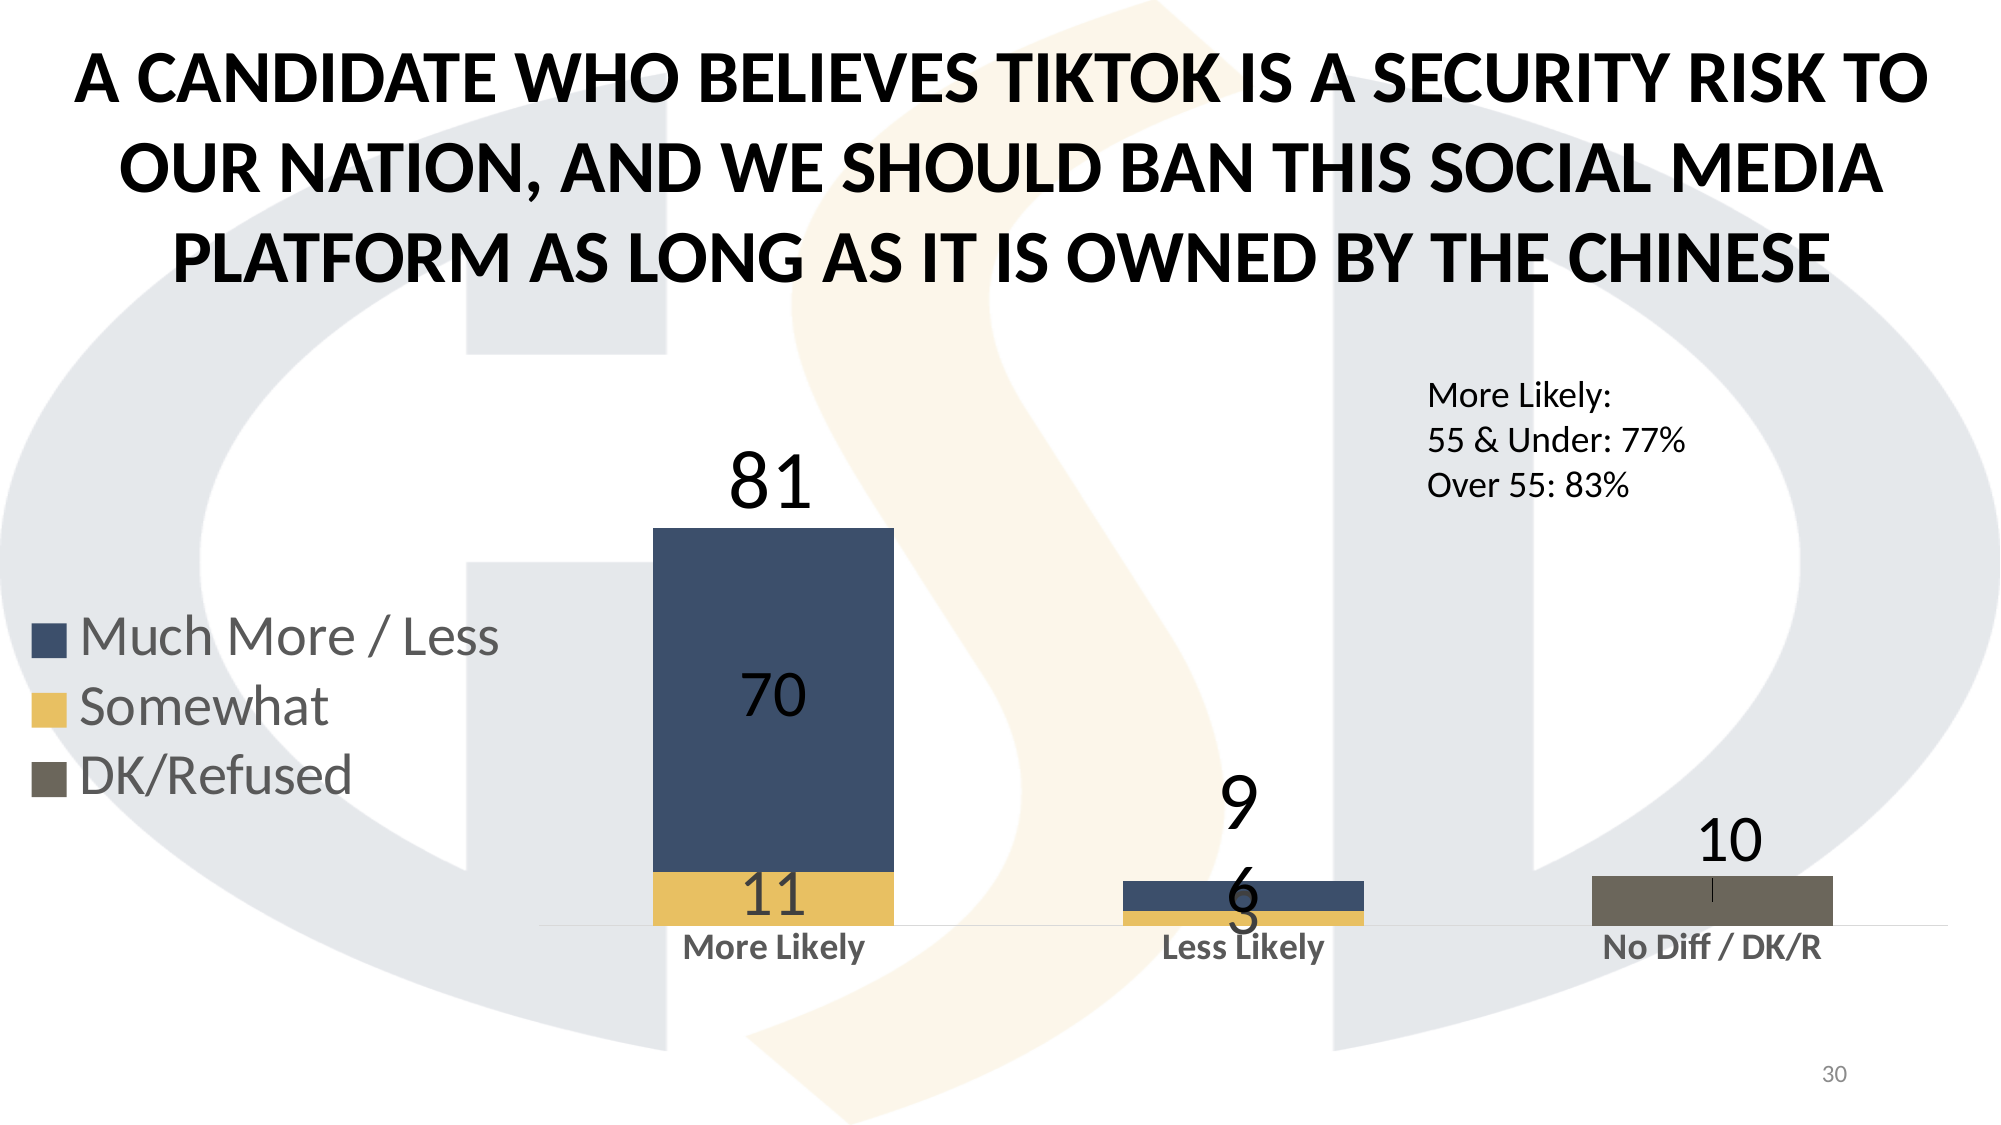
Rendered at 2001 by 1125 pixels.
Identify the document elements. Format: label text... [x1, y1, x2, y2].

text_box A CANDIDATE WHO BELIEVES TIKTOK IS A SECURITY RISK TO OUR NATION, AND WE SHOULD BAN THIS SOCIAL MEDIA PLATFORM AS LONG AS IT IS OWNED BY THE CHINESE [5, 20, 2000, 441]
chart [0, 411, 1971, 1009]
slide_number 30 [1412, 1042, 1863, 1103]
text_box More Likely: 55 & Under: 77% Over 55: 83% [1412, 362, 1863, 411]
